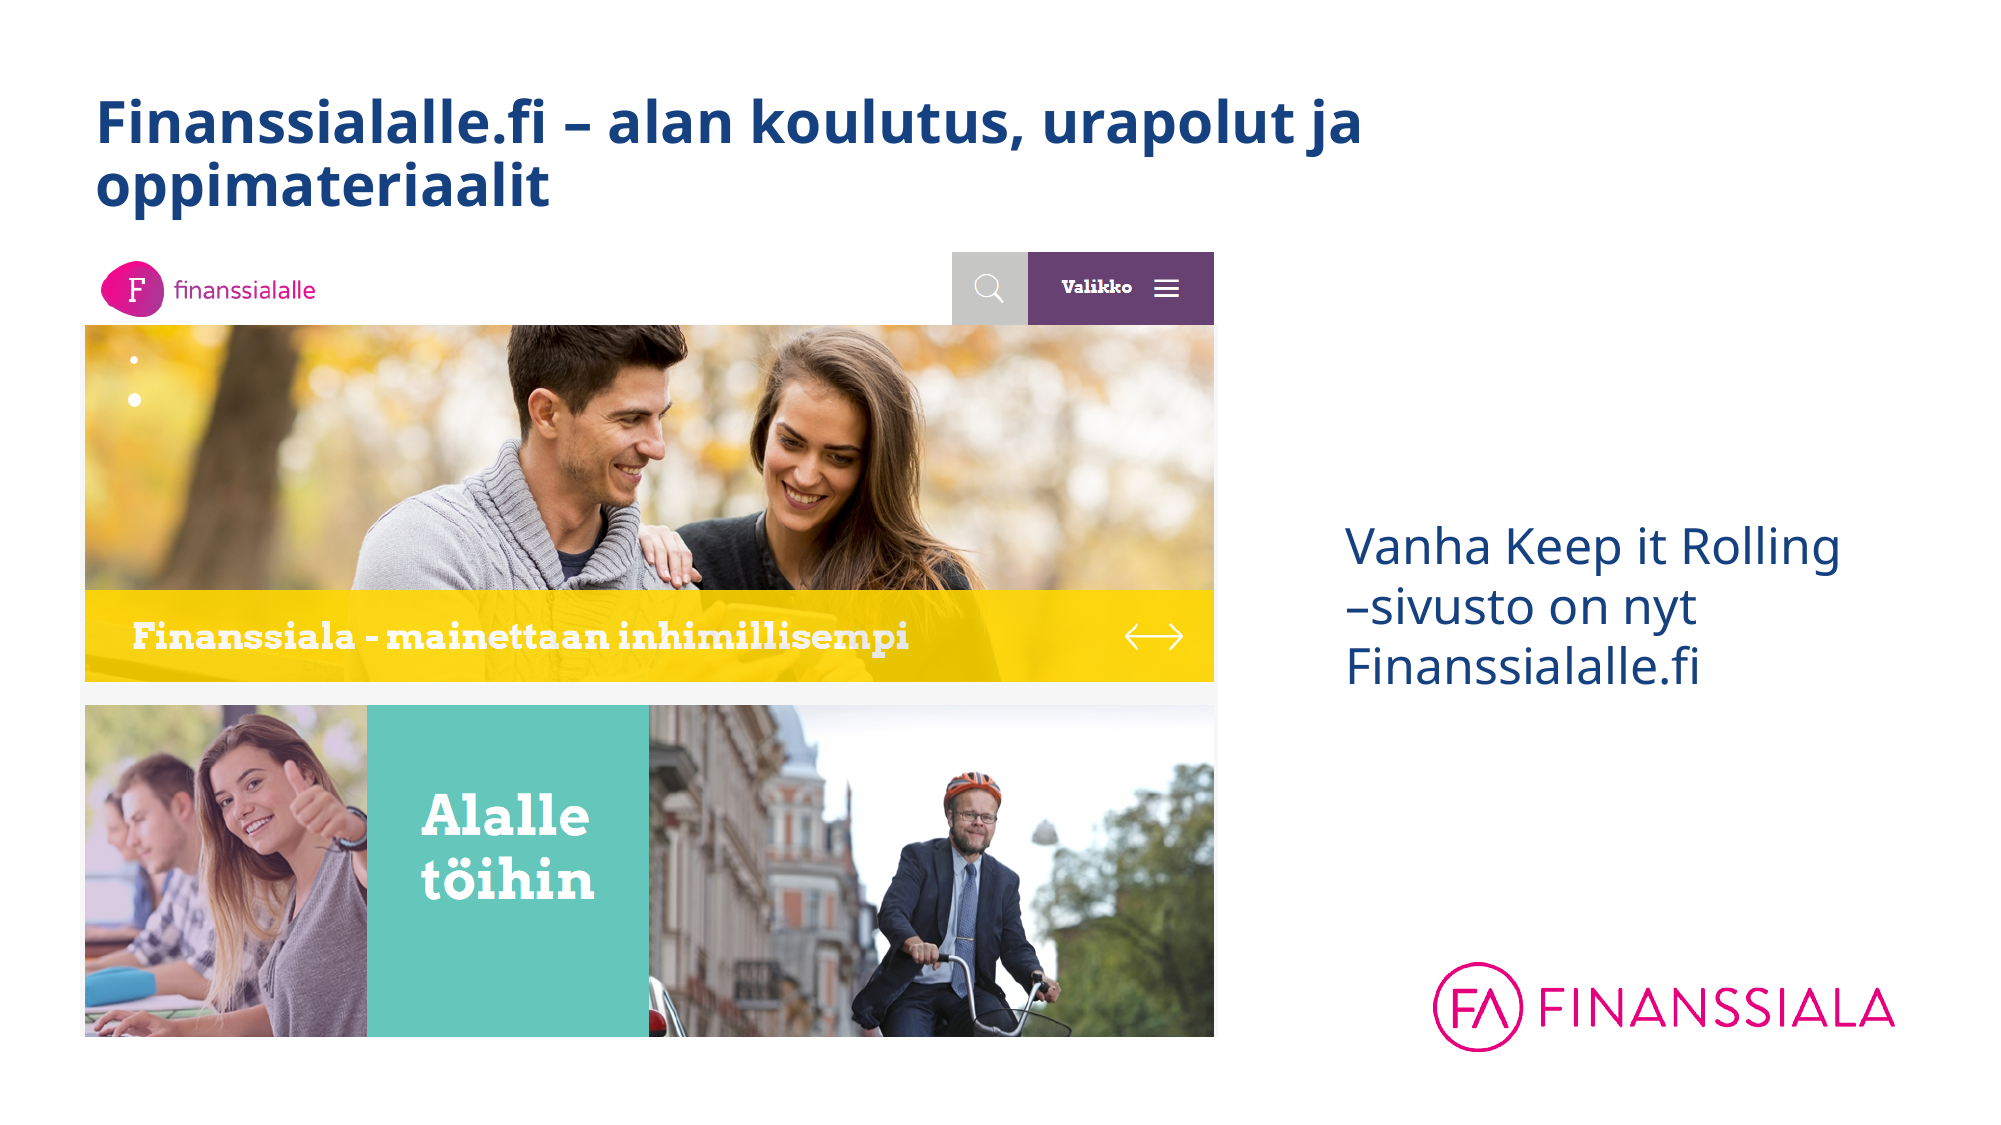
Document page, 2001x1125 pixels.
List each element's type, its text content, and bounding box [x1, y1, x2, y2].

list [80, 252, 1218, 1037]
text_box Vanha Keep it Rolling –sivusto on nyt Finanssialalle.fi [1330, 507, 1872, 793]
title Finanssialalle.fi – alan koulutus, urapolut ja oppimateriaalit [80, 85, 1584, 227]
picture [1433, 962, 1895, 1052]
